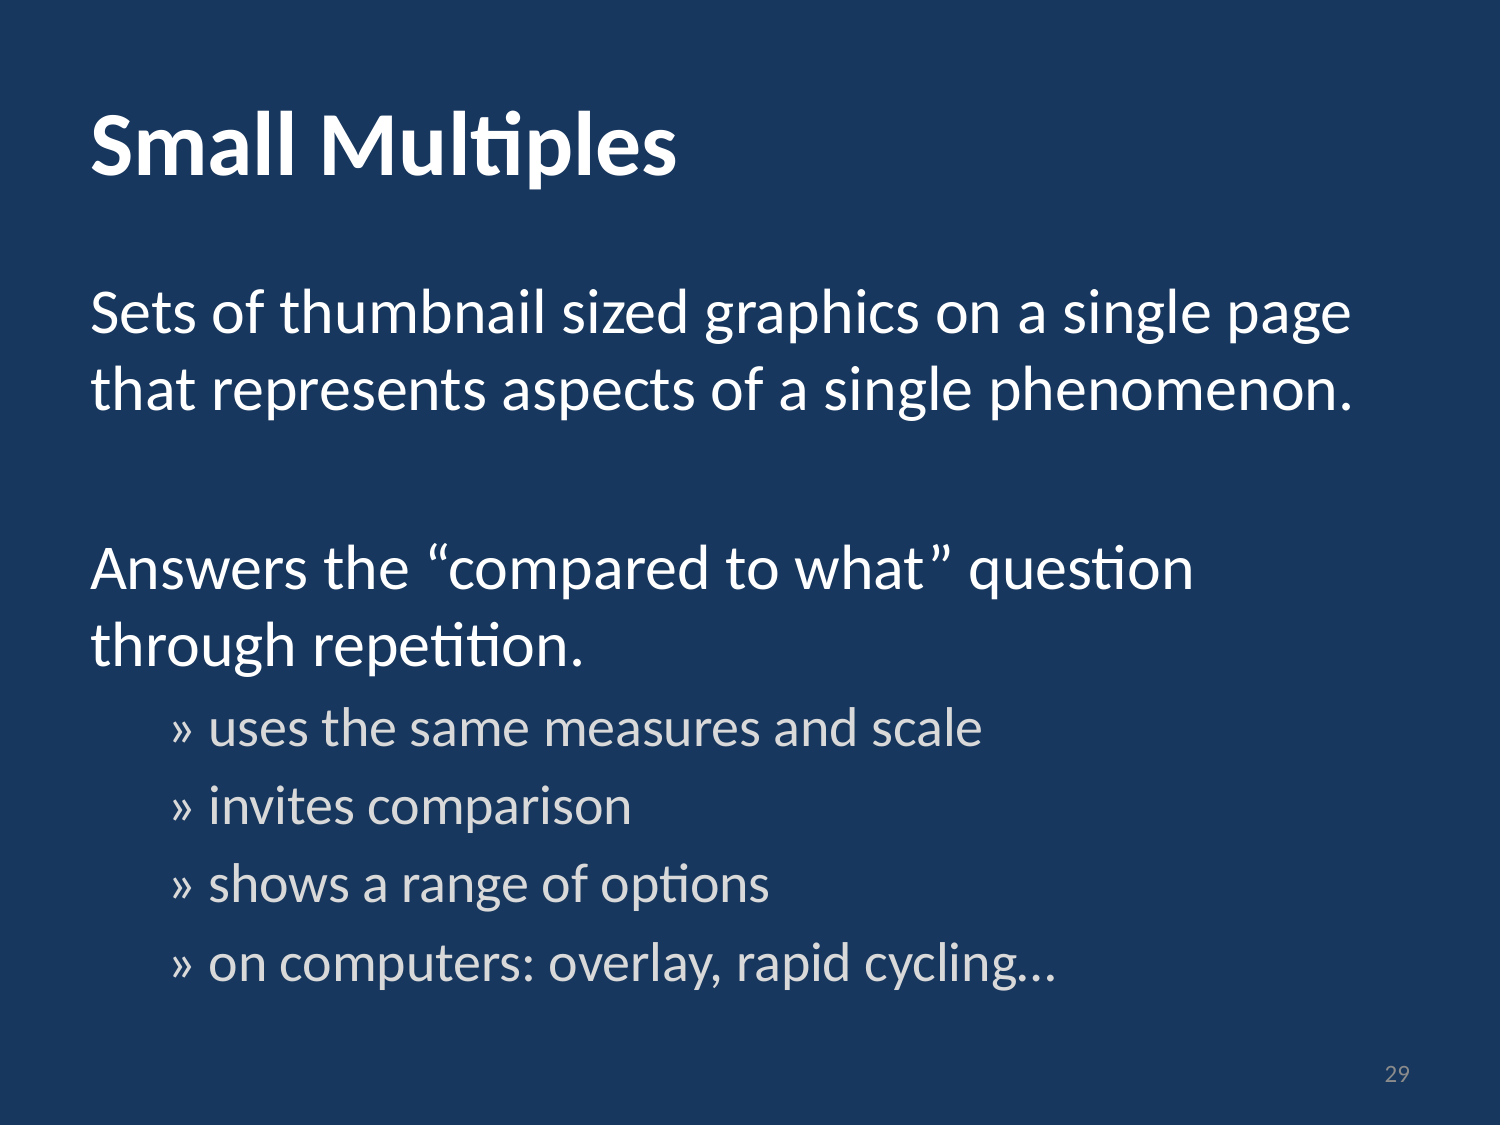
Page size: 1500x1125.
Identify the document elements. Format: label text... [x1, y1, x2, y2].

title Small Multiples [75, 45, 1425, 233]
list Sets of thumbnail sized graphics on a single page that represents aspects of a single phenomenon. Answers the “compared to what” question through repetition. » uses the same measures and scale » invites comparison » shows a range of options » on computers: overlay, rapid cycling… [75, 262, 1425, 1005]
slide_number 29 [1074, 1042, 1425, 1103]
